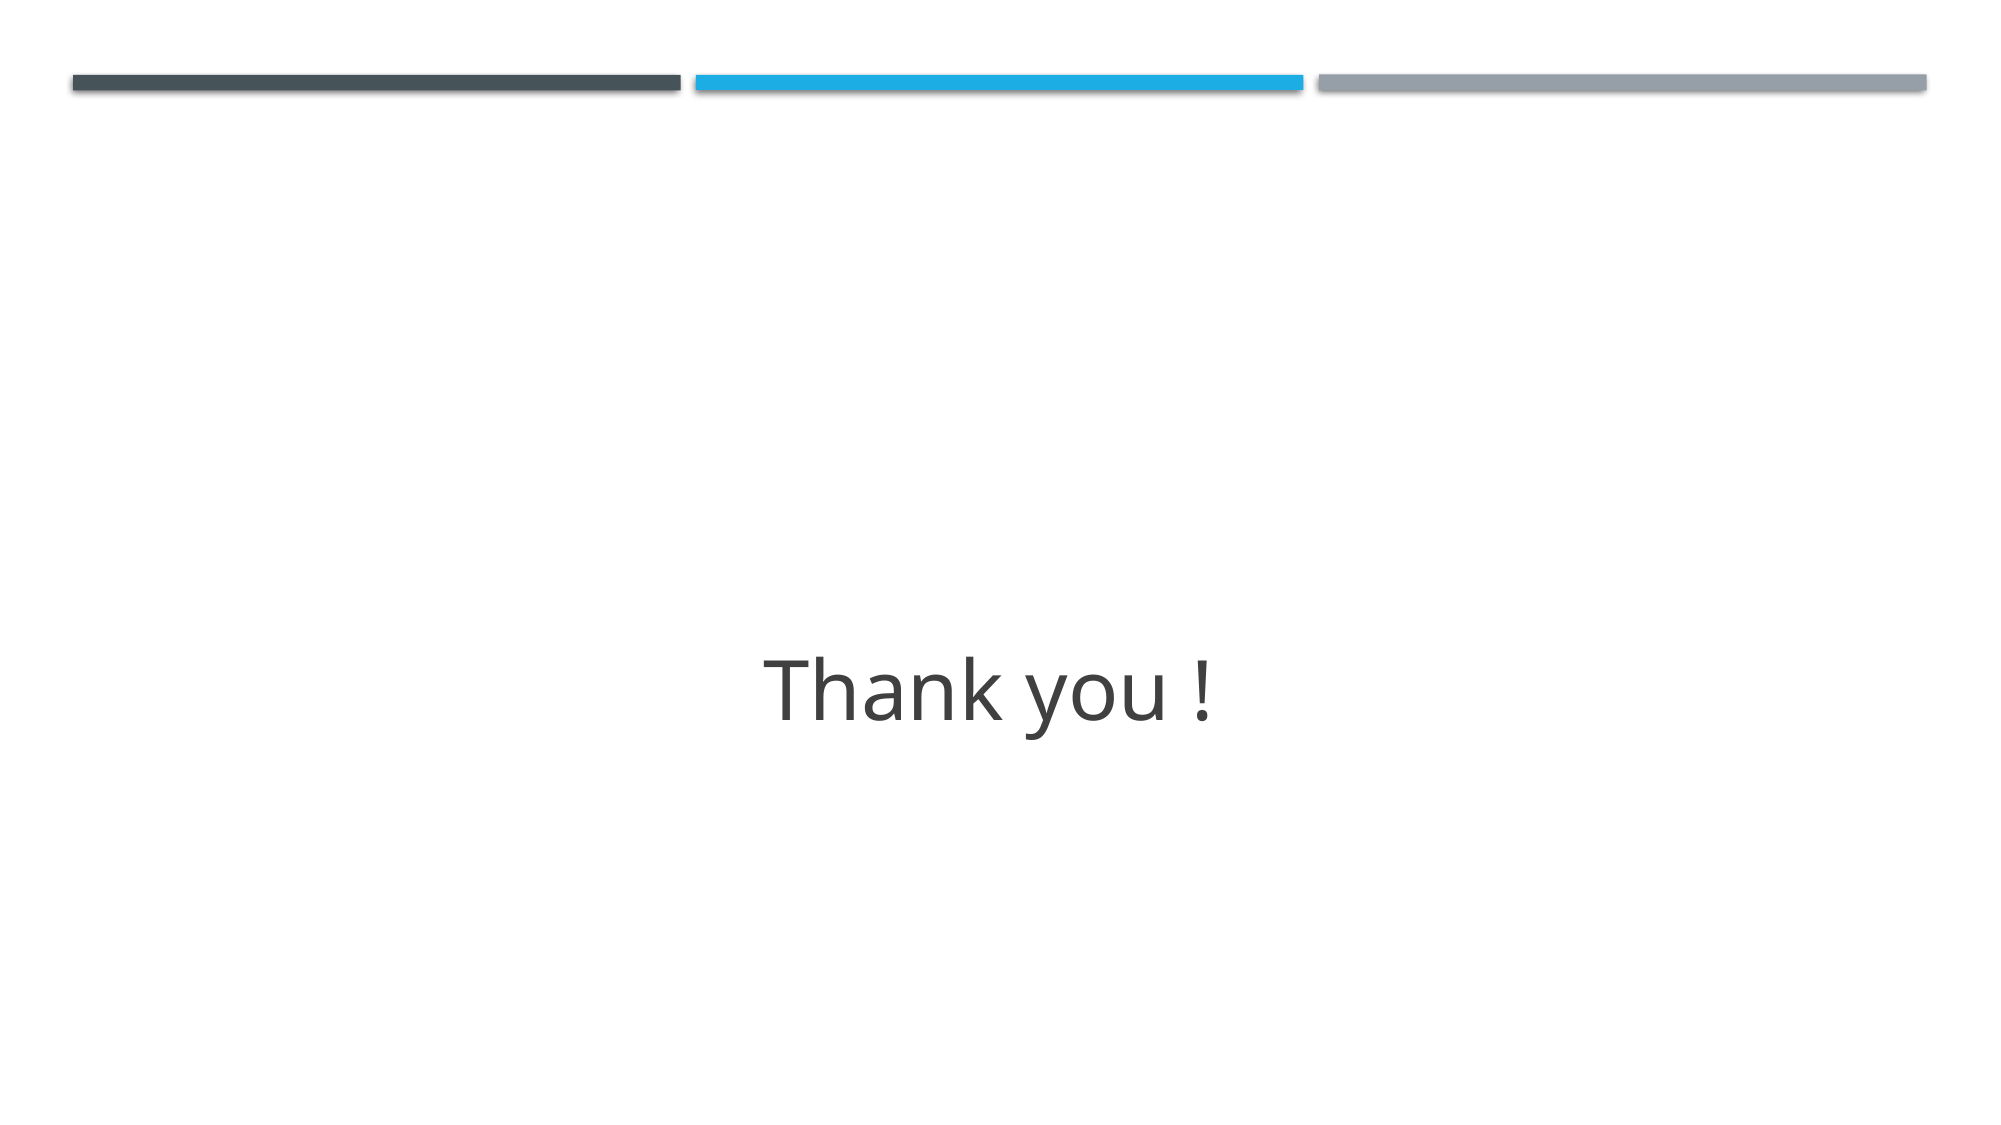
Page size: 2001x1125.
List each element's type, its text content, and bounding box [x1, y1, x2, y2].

list Thank you ! [95, 383, 1905, 981]
